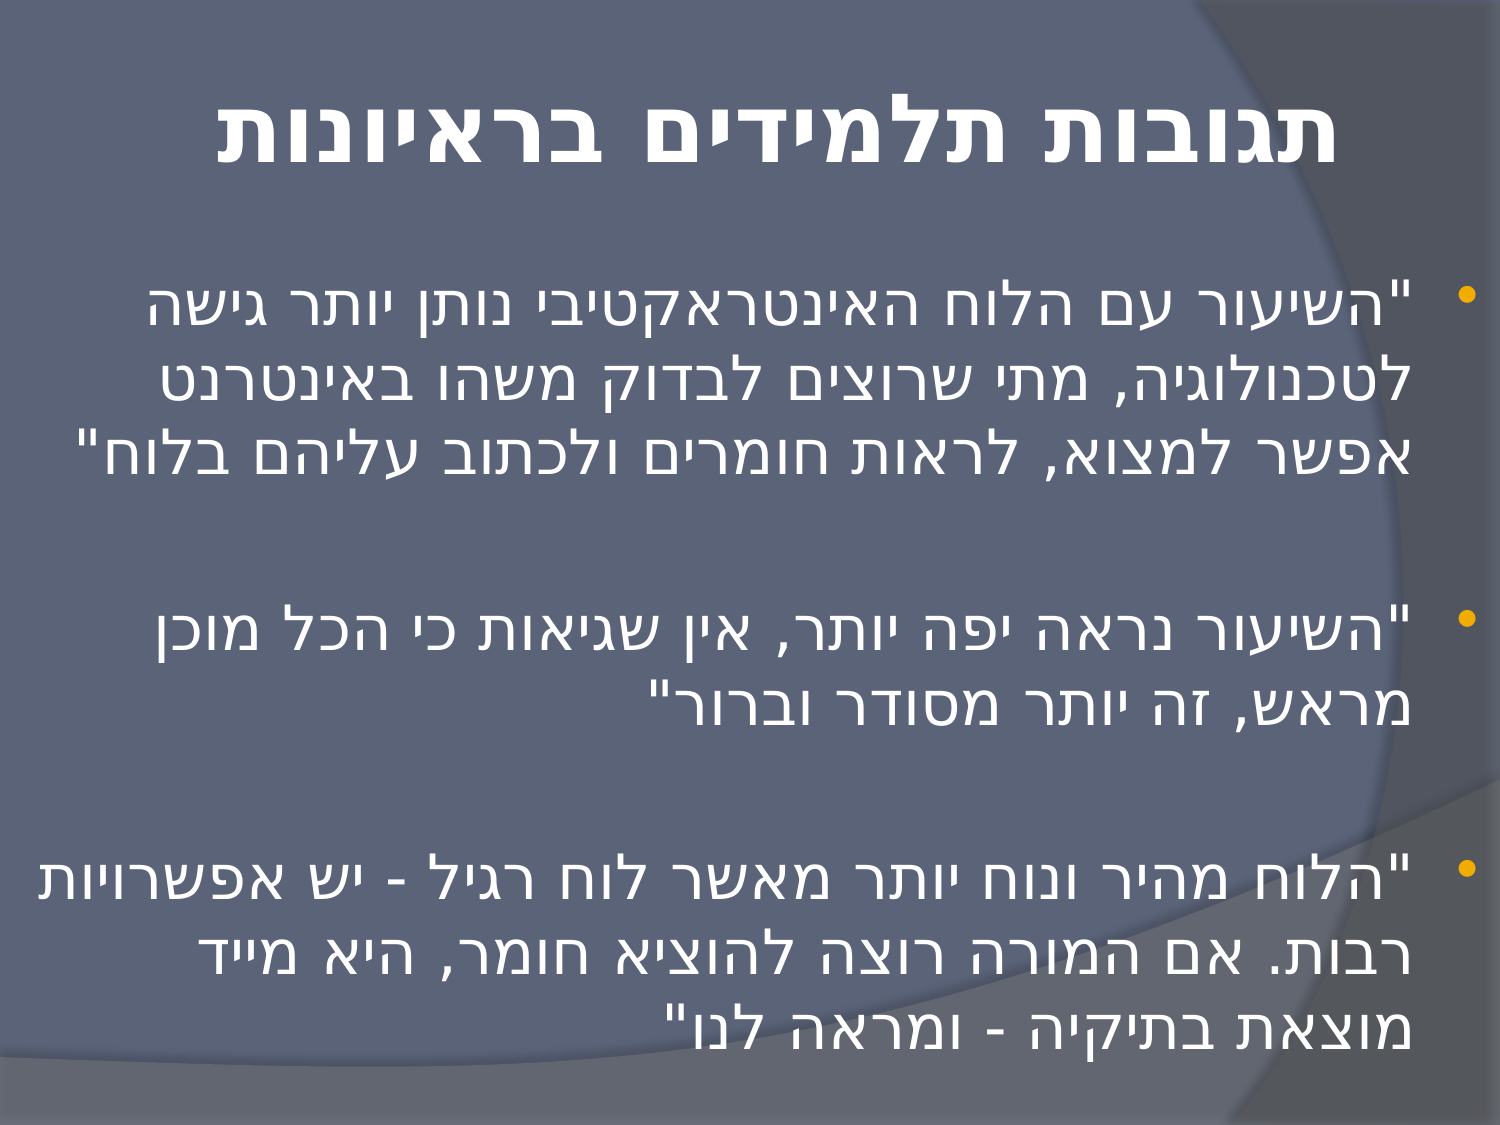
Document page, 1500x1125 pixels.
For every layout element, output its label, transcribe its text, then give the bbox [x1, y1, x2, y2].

title תגובות תלמידים בראיונות [151, 30, 1376, 219]
list "השיעור עם הלוח האינטראקטיבי נותן יותר גישה לטכנולוגיה, מתי שרוצים לבדוק משהו באינטרנט אפשר למצוא, לראות חומרים ולכתוב עליהם בלוח" "השיעור נראה יפה יותר, אין שגיאות כי הכל מוכן מראש, זה יותר מסודר וברור" "הלוח מהיר ונוח יותר מאשר לוח רגיל - יש אפשרויות רבות. אם המורה רוצה להוציא חומר, היא מייד מוצאת בתיקיה - ומראה לנו" [0, 255, 1500, 1125]
